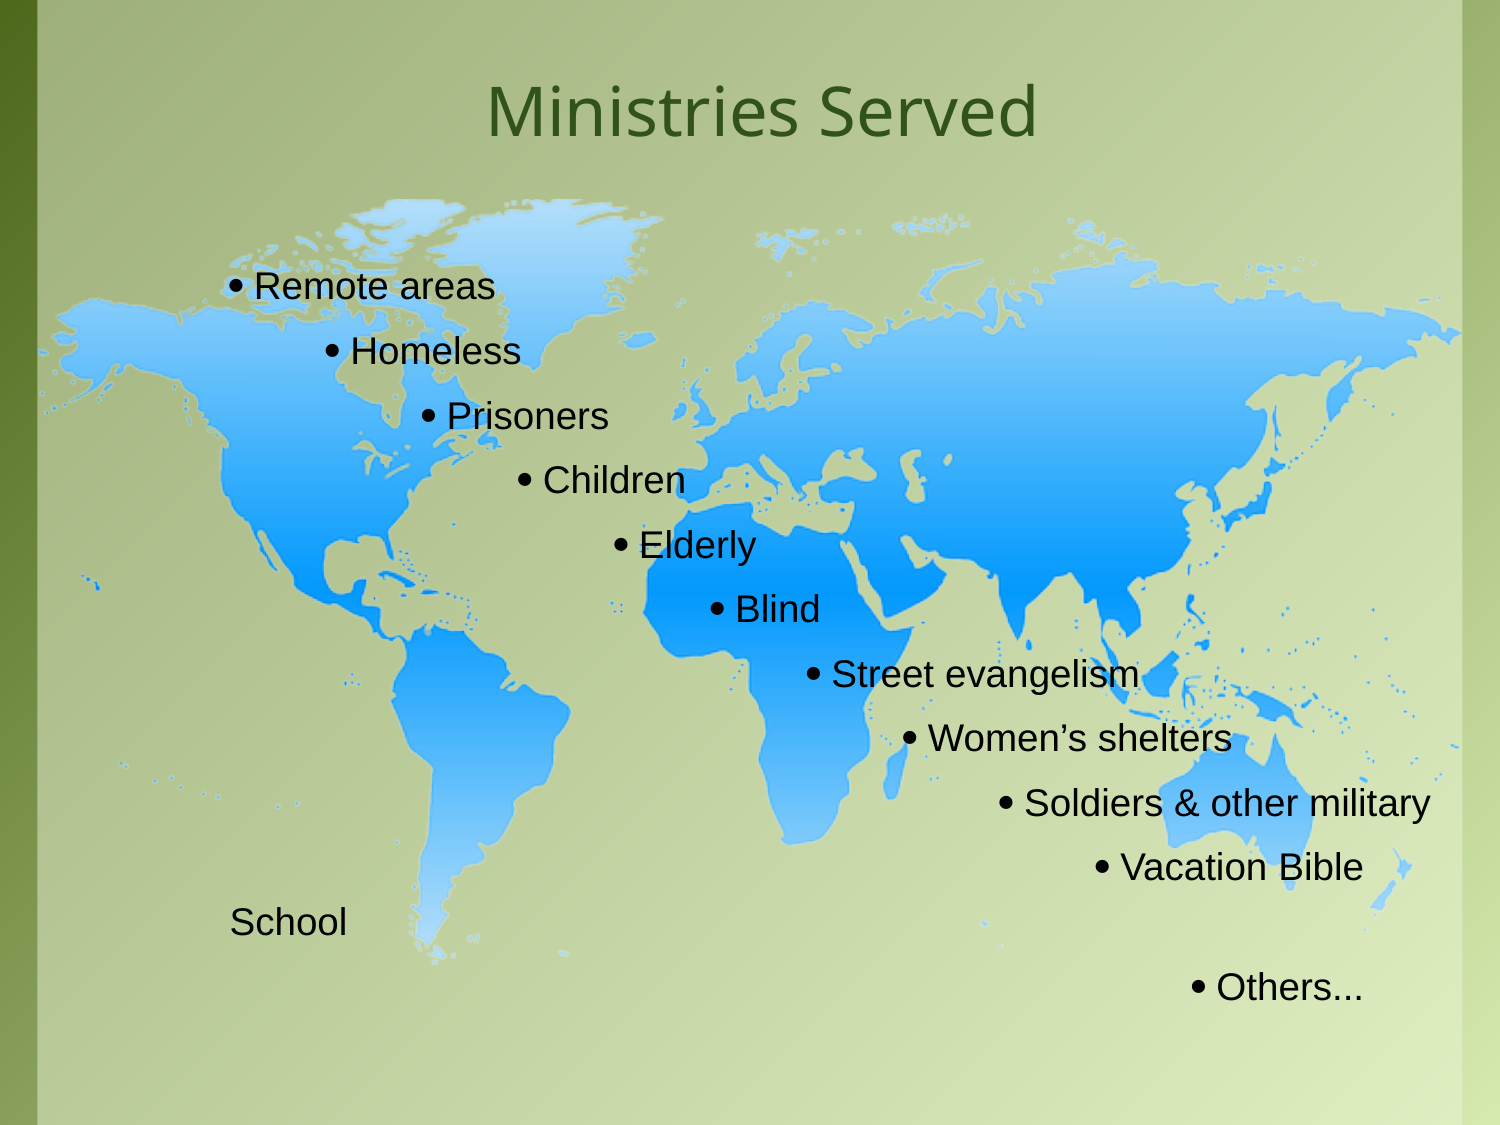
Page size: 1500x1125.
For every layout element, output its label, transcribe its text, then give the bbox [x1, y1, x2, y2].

title Ministries Served [137, 12, 1388, 160]
list · Remote areas · Homeless · Prisoners · Children · Elderly · Blind · Street evangelism · Women’s shelters · Soldiers & other military · Vacation Bible School · Others... [209, 965, 1460, 1081]
picture [38, 199, 1462, 965]
